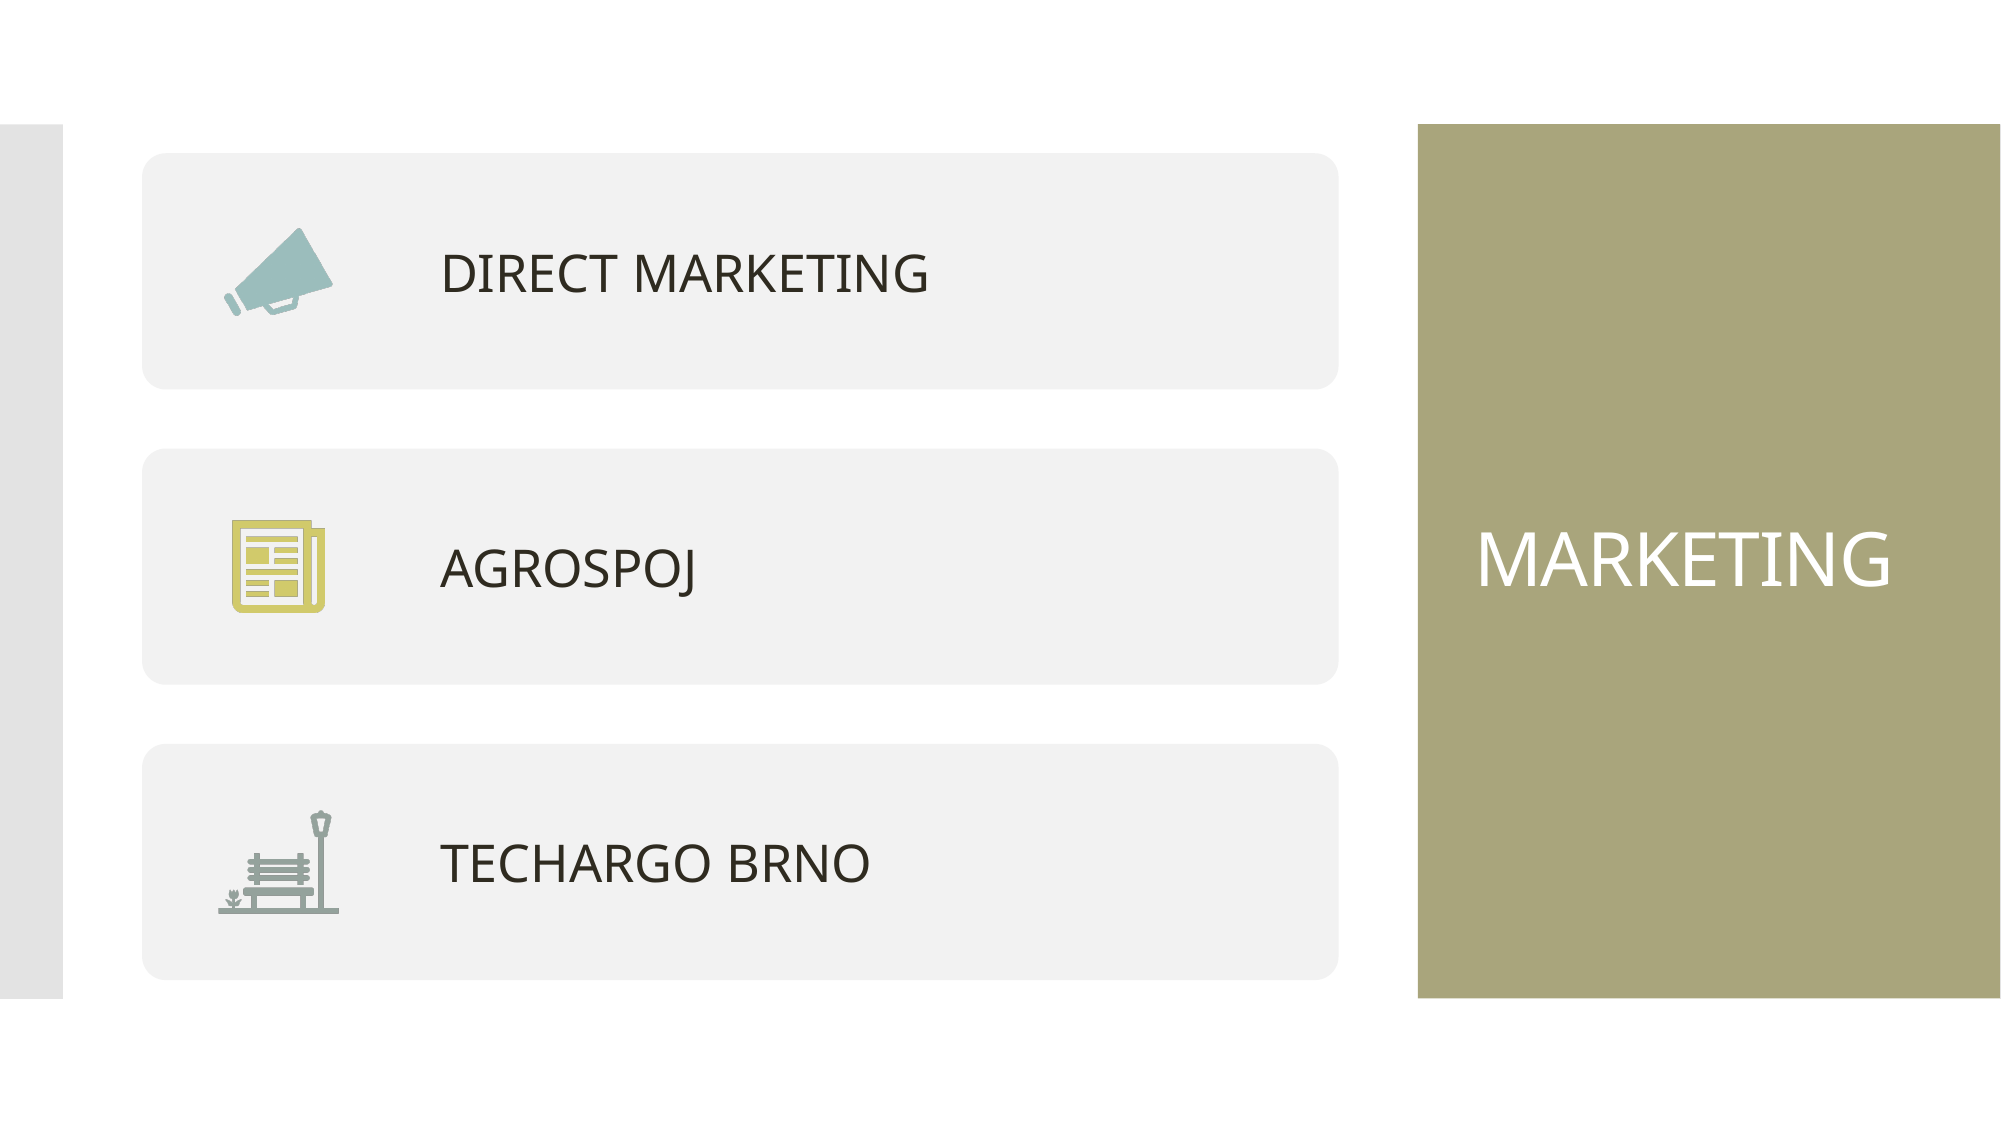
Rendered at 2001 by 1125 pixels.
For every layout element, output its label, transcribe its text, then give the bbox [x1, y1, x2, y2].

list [141, 152, 1339, 981]
text_box [0, 124, 64, 1000]
text_box [0, 0, 2000, 1125]
text_box [1417, 123, 2000, 999]
title MARKETING [1459, 184, 1943, 940]
